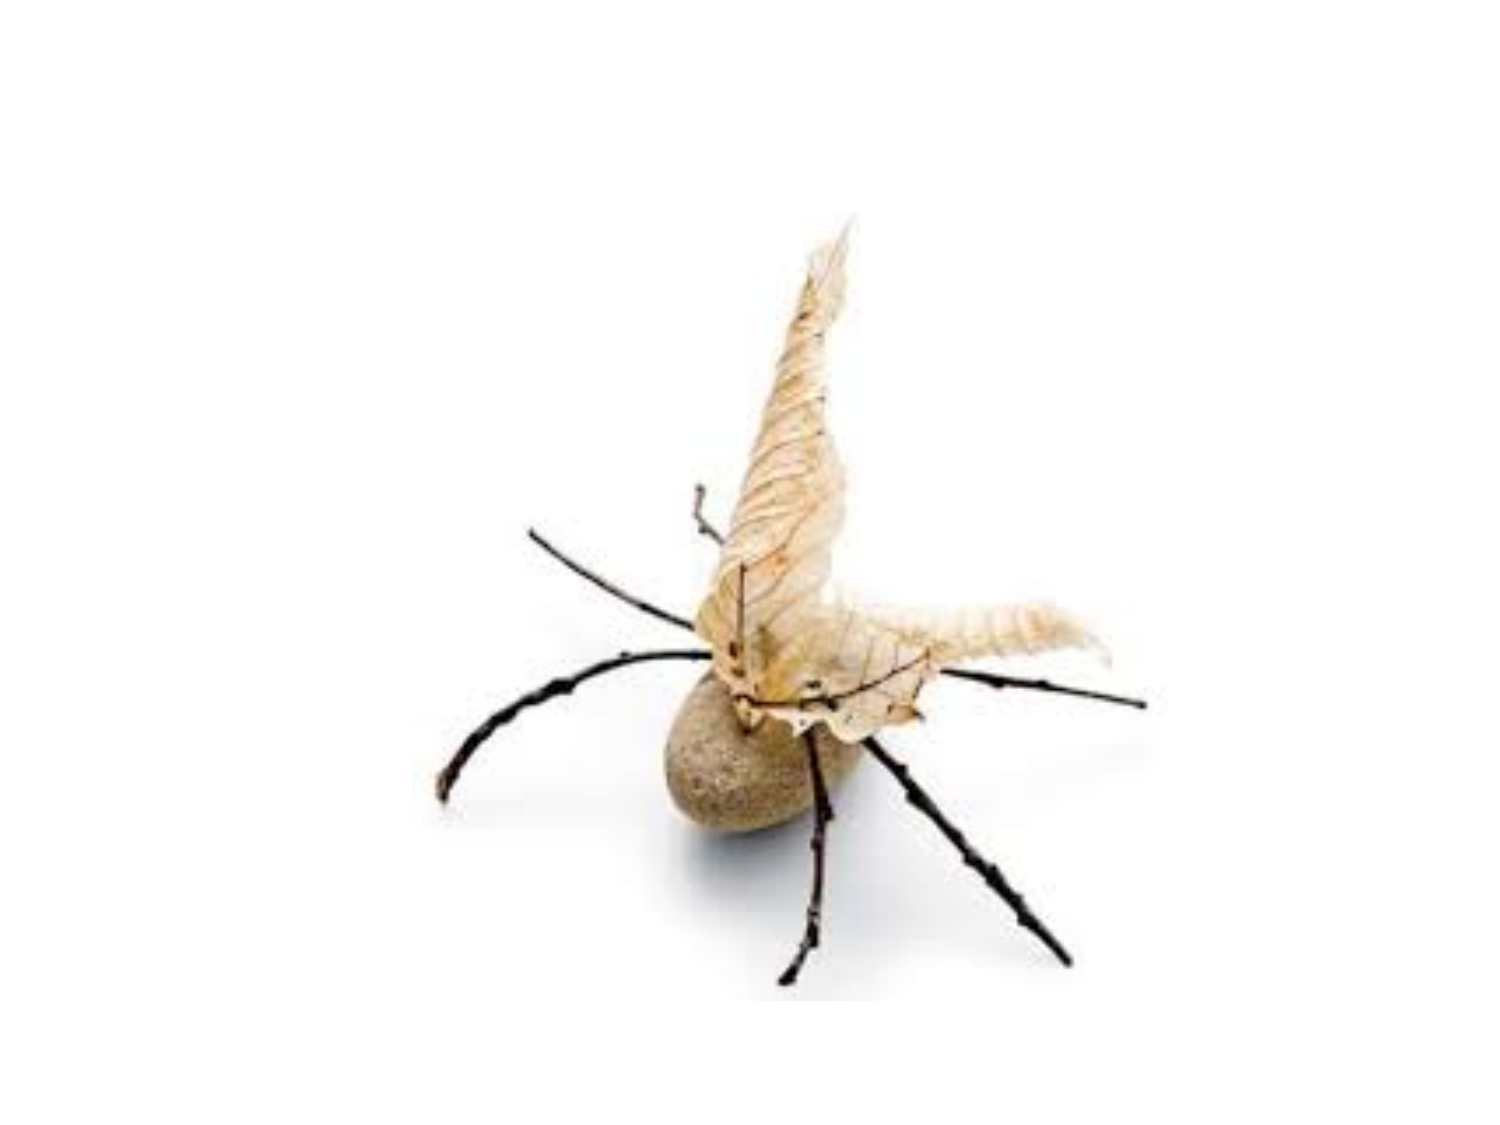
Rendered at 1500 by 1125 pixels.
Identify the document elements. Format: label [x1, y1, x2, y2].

picture [412, 212, 1201, 1001]
